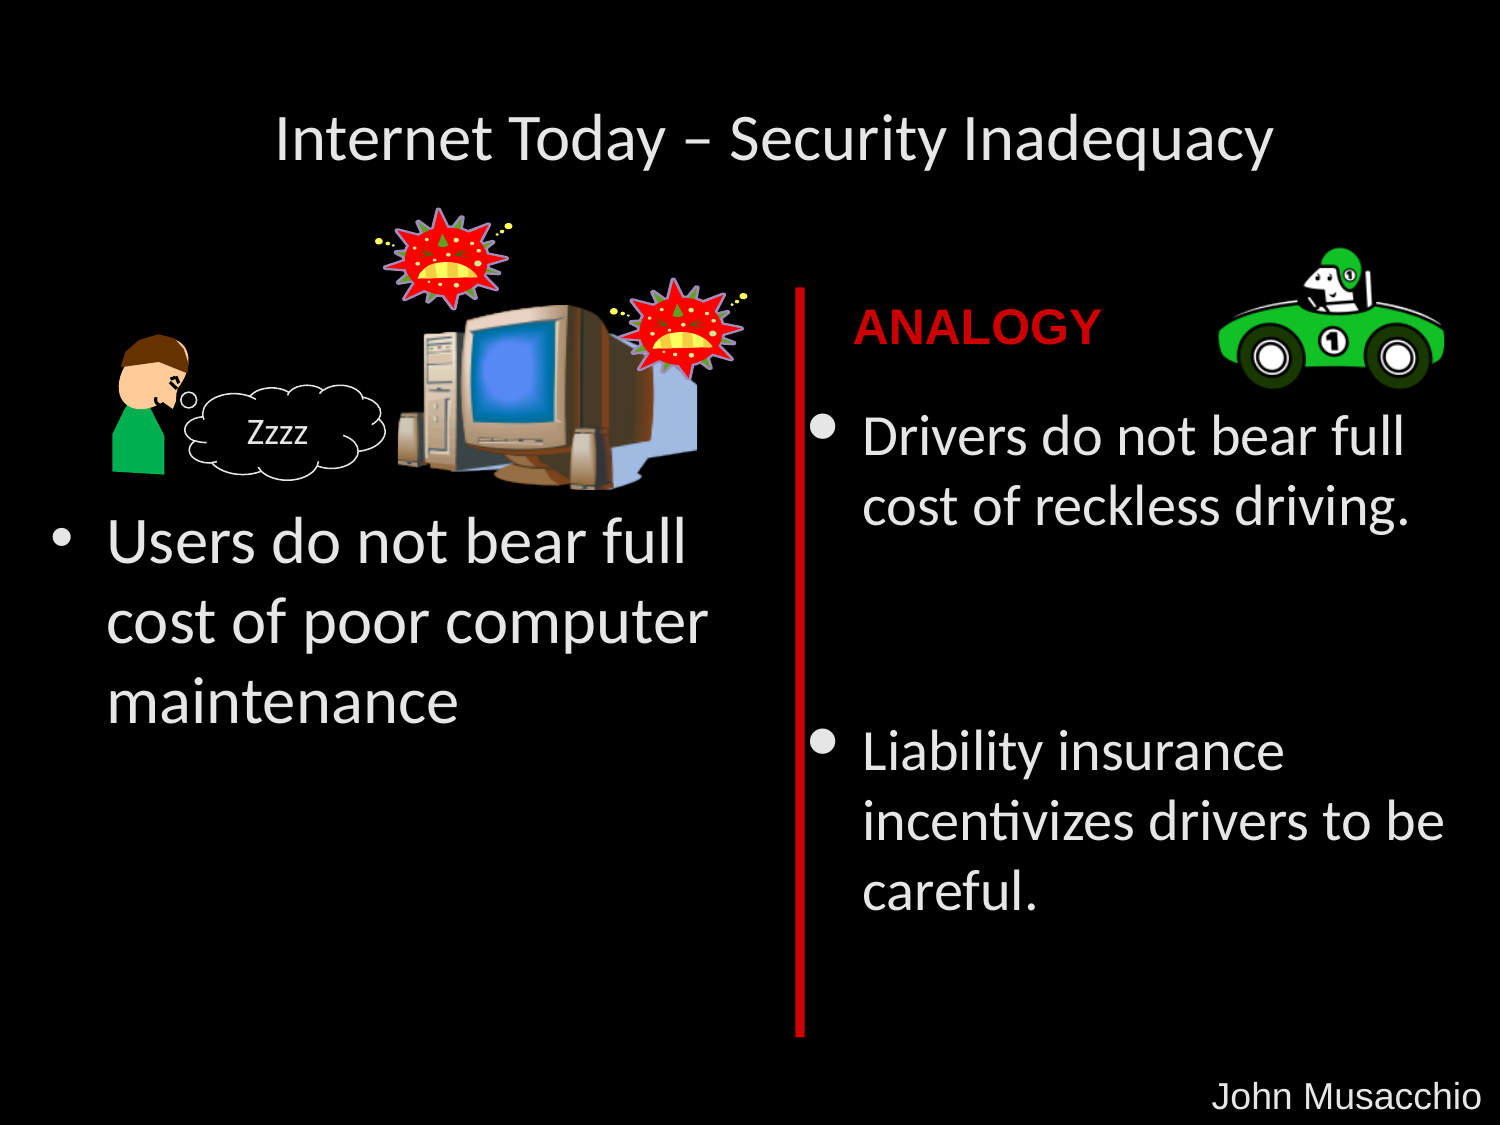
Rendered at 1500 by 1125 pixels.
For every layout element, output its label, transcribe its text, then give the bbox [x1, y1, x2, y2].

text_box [609, 277, 748, 381]
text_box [374, 207, 513, 311]
title Internet Today – Security Inadequacy [125, 40, 1425, 228]
picture [397, 305, 698, 490]
text_box ANALOGY [837, 287, 1118, 363]
text_box Drivers do not bear full cost of reckless driving. Liability insurance incentivizes drivers to be careful. [791, 390, 1500, 1125]
text_box John Musacchio [1196, 1064, 1497, 1124]
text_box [112, 332, 386, 481]
list Users do not bear full cost of poor computer maintenance [34, 489, 791, 1125]
picture [1214, 244, 1445, 390]
